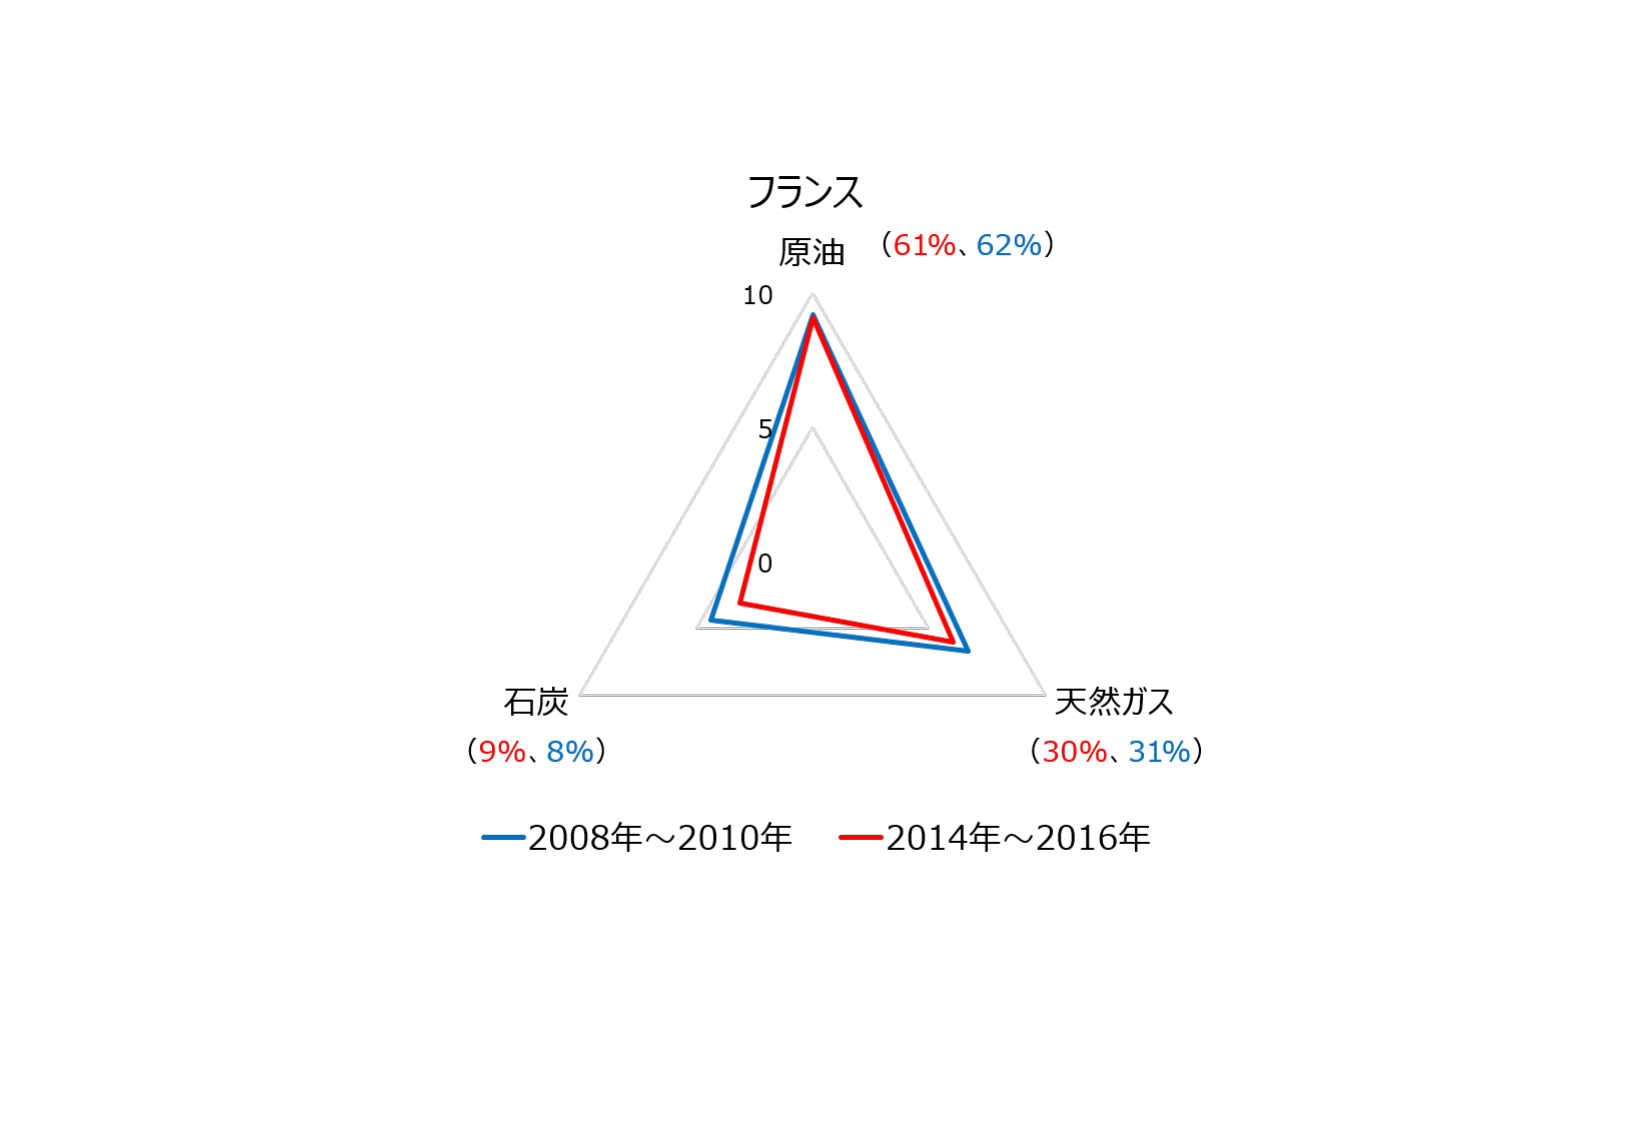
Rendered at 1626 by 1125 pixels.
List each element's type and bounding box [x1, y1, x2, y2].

picture [384, 140, 1241, 985]
